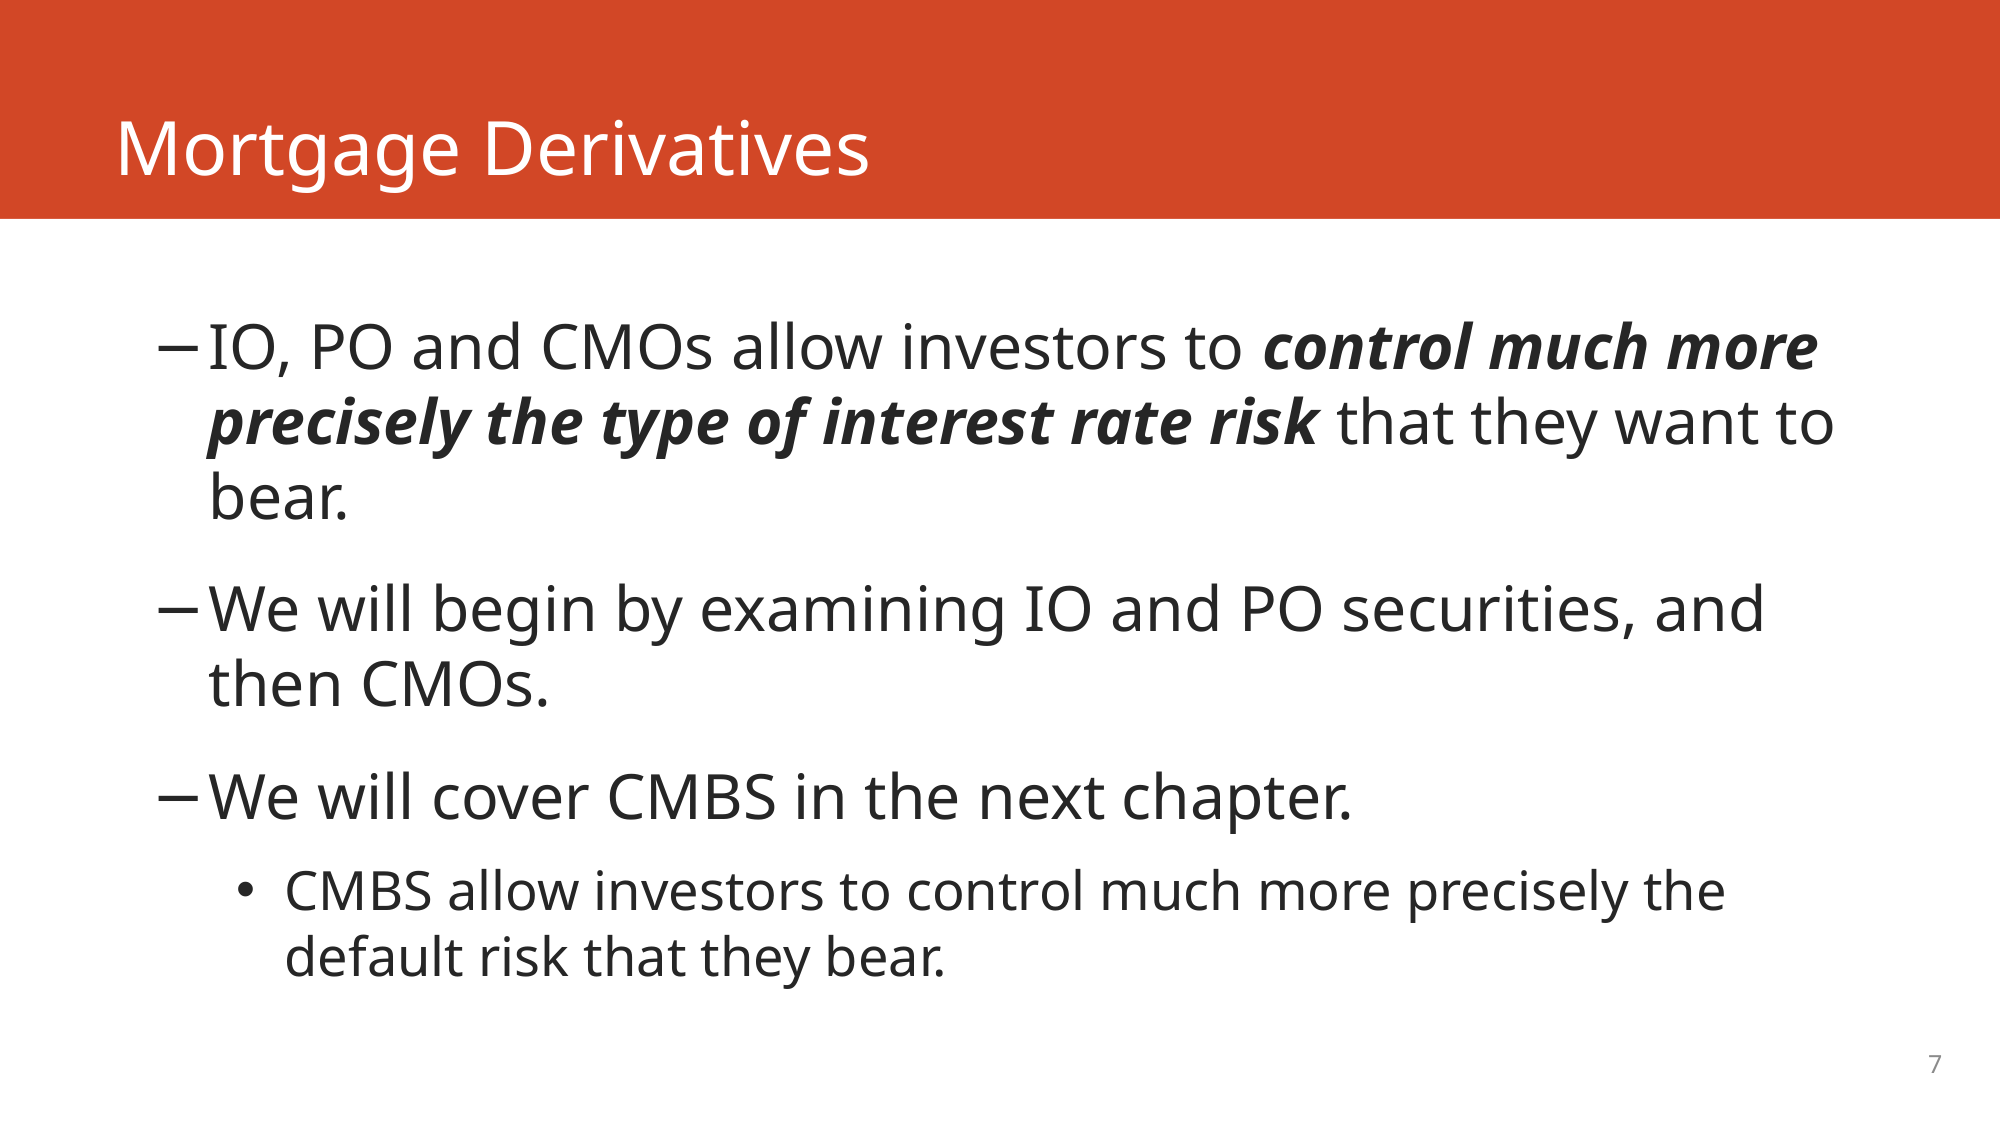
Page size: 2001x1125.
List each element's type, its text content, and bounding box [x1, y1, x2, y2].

list IO, PO and CMOs allow investors to control much more precisely the type of interest rate risk that they want to bear. We will begin by examining IO and PO securities, and then CMOs. We will cover CMBS in the next chapter. CMBS allow investors to control much more precisely the default risk that they bear. [137, 299, 1863, 1023]
title Mortgage Derivatives [99, 0, 1863, 199]
slide_number 7 [1419, 1035, 1958, 1096]
